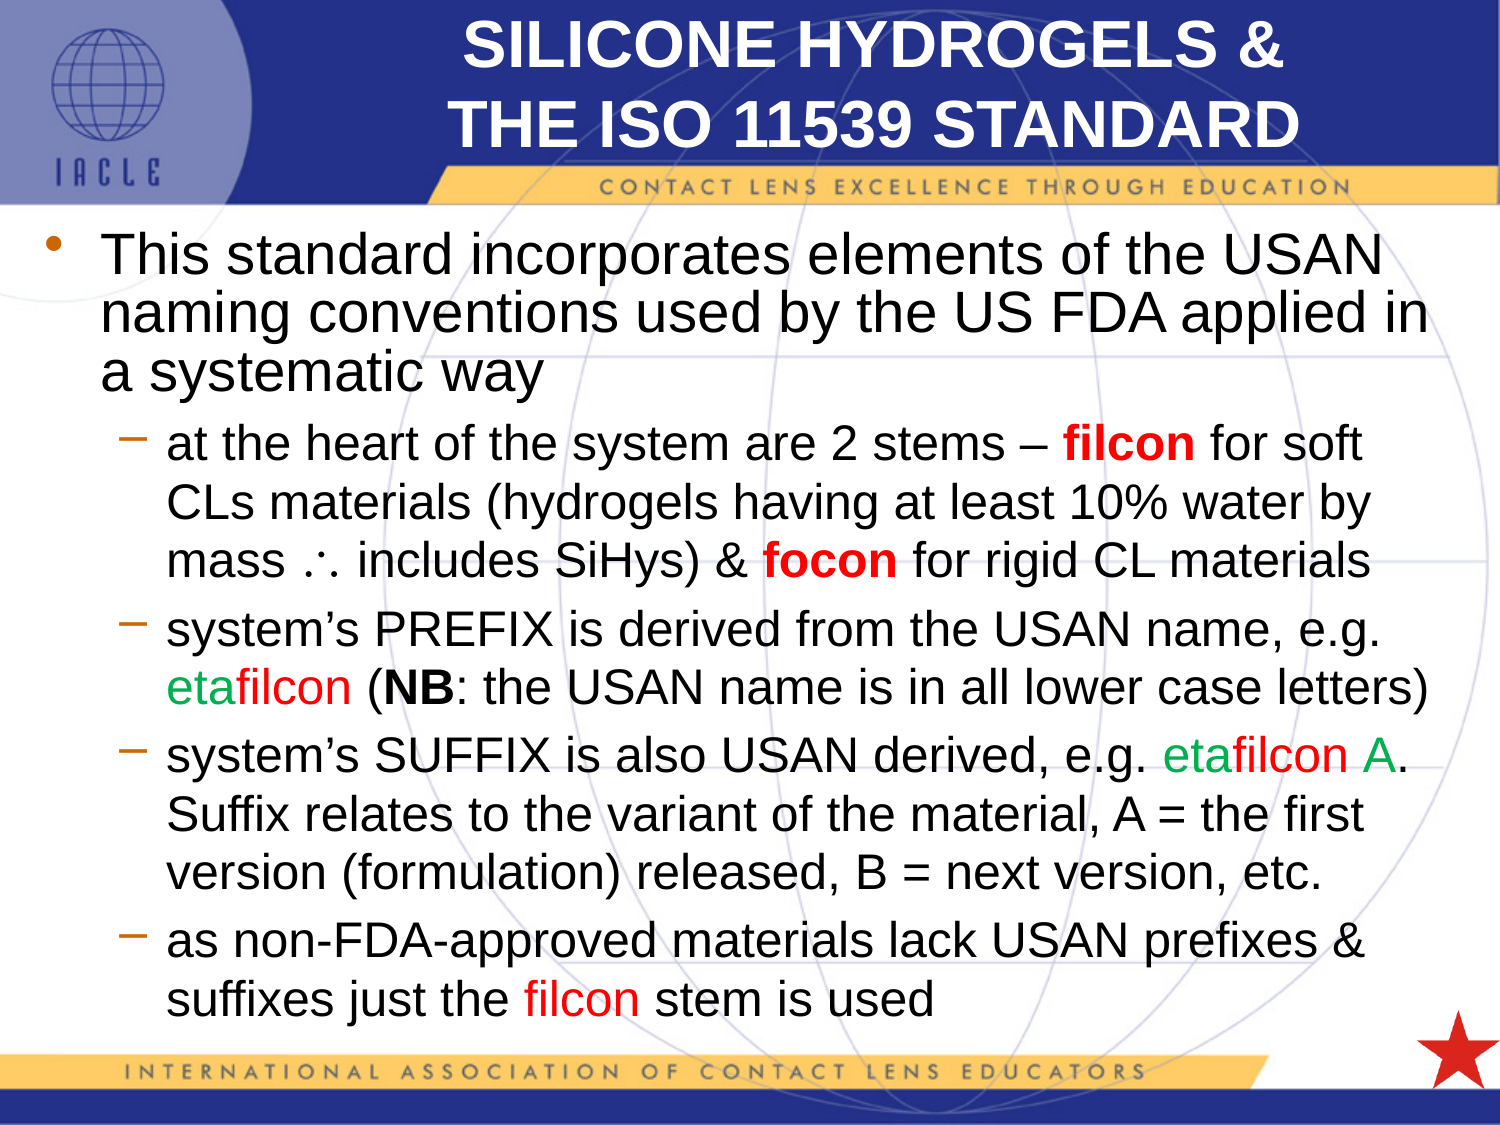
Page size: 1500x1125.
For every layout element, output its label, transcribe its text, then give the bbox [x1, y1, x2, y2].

picture [0, 0, 1500, 1125]
title SILICONE HYDROGELS & THE ISO 11539 STANDARD [199, 0, 1500, 175]
list This standard incorporates elements of the USAN naming conventions used by the US FDA applied in a systematic way at the heart of the system are 2 stems – filcon for soft CLs materials (hydrogels having at least 10% water by mass  includes SiHys) & focon for rigid CL materials system’s PREFIX is derived from the USAN name, e.g. etafilcon (NB: the USAN name is in all lower case letters) system’s SUFFIX is also USAN derived, e.g. etafilcon A. Suffix relates to the variant of the material, A = the first version (formulation) released, B = next version, etc. as non-FDA-approved materials lack USAN prefixes & suffixes just the filcon stem is used [29, 220, 1459, 1125]
